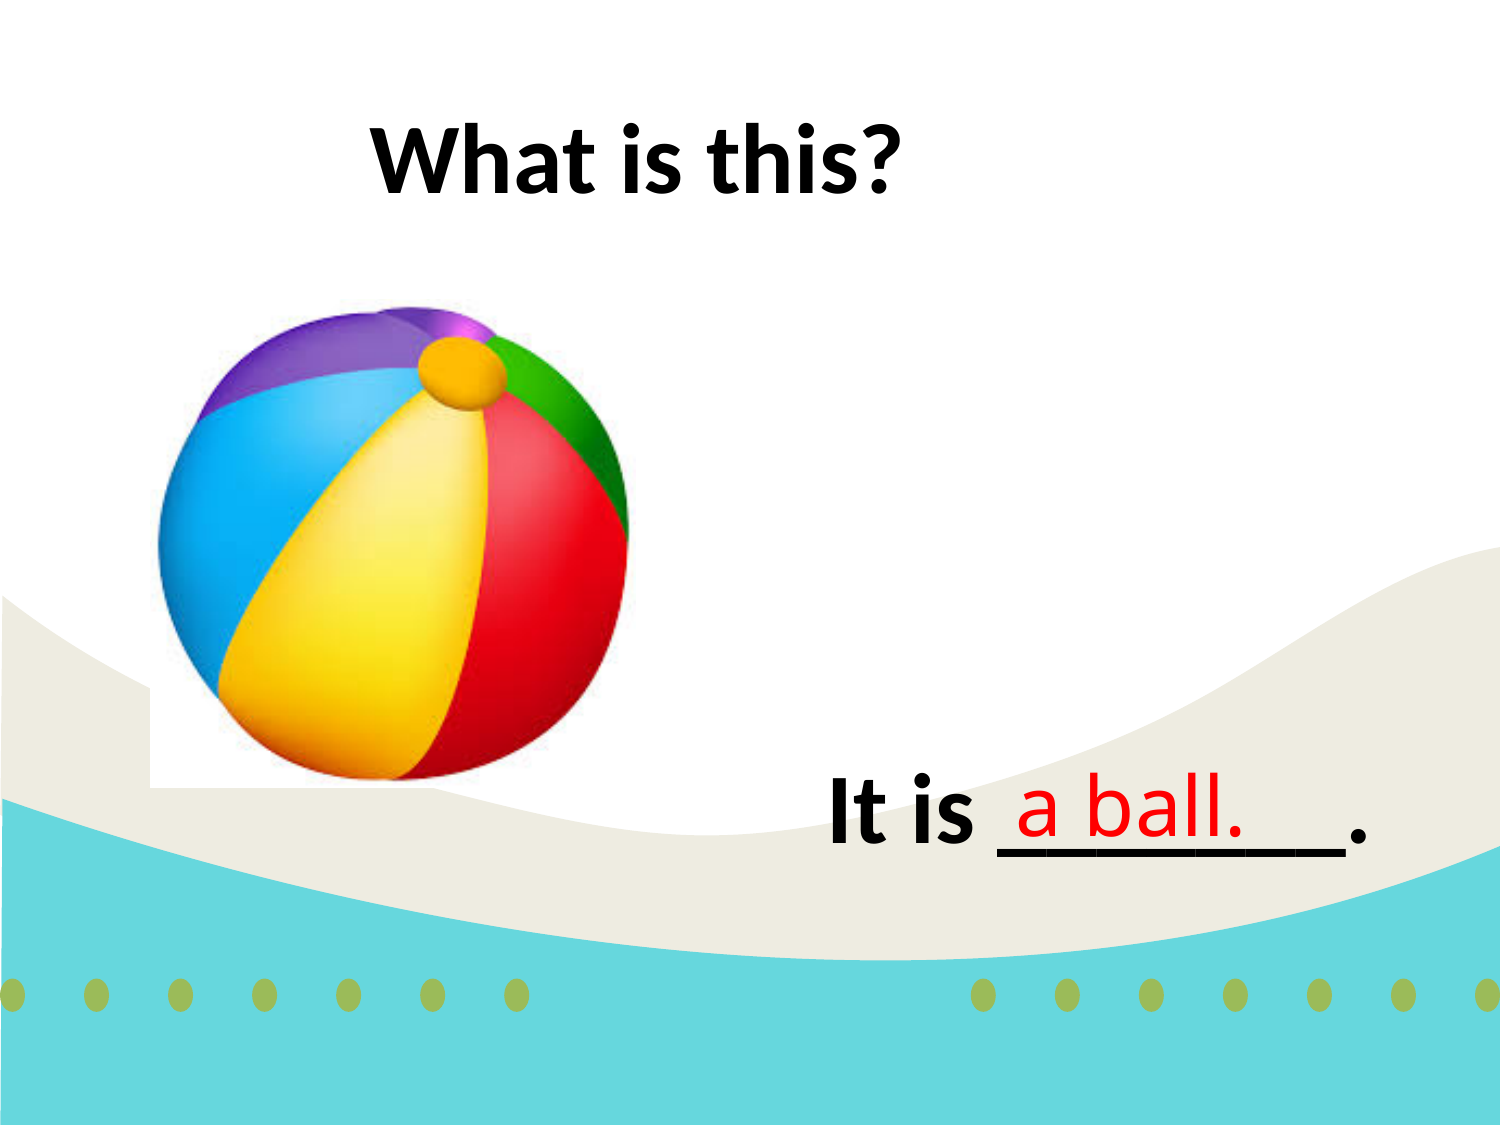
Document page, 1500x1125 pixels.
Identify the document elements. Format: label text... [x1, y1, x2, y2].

title What is this? [50, 99, 1225, 229]
title It is _______. [774, 750, 1425, 879]
text_box a ball. [987, 752, 1275, 854]
picture [149, 299, 636, 788]
